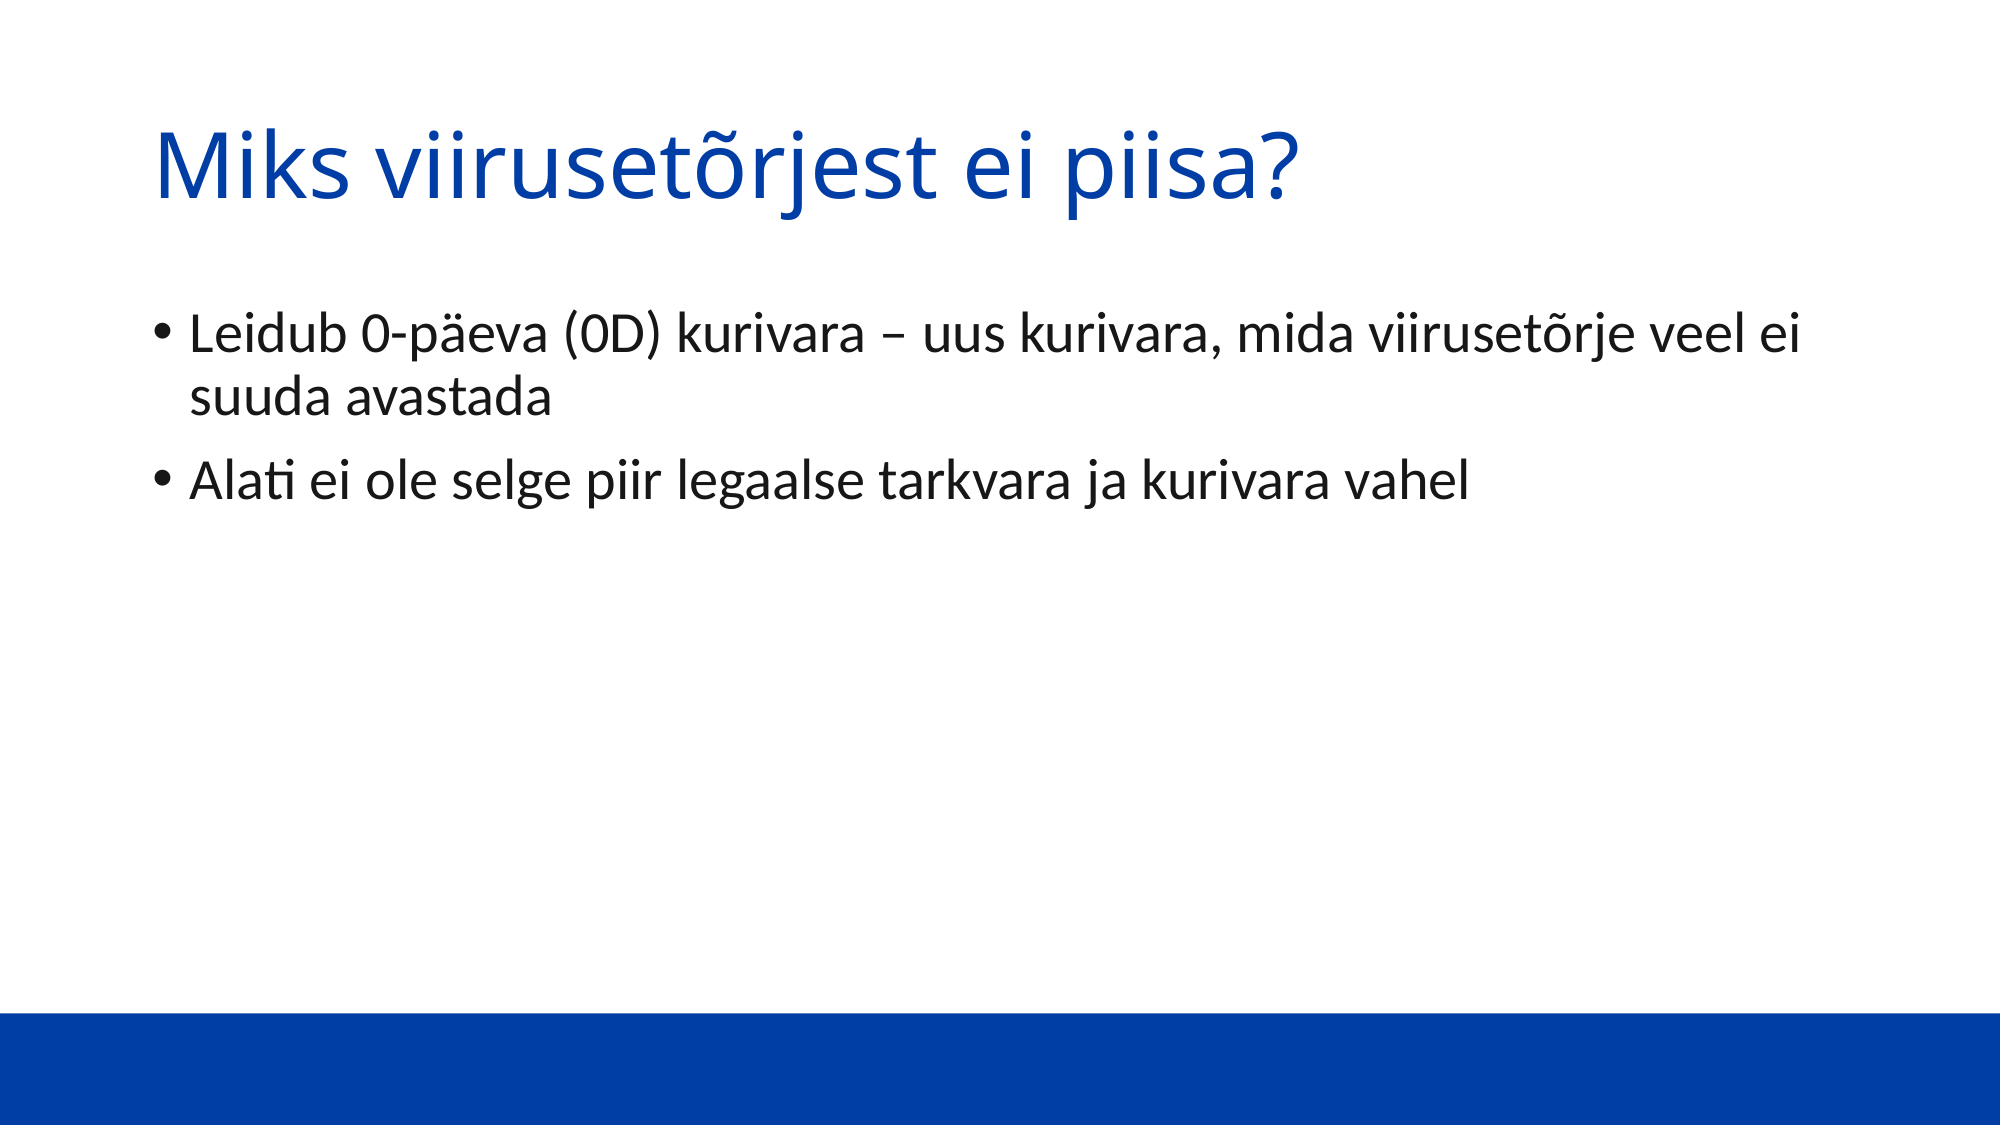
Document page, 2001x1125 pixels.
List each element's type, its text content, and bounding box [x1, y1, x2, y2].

footer [0, 1013, 2000, 1125]
title Miks viirusetõrjest ei piisa? [137, 59, 1863, 278]
list Leidub 0-päeva (0D) kurivara – uus kurivara, mida viirusetõrje veel ei suuda avastada Alati ei ole selge piir legaalse tarkvara ja kurivara vahel [137, 294, 1863, 1009]
